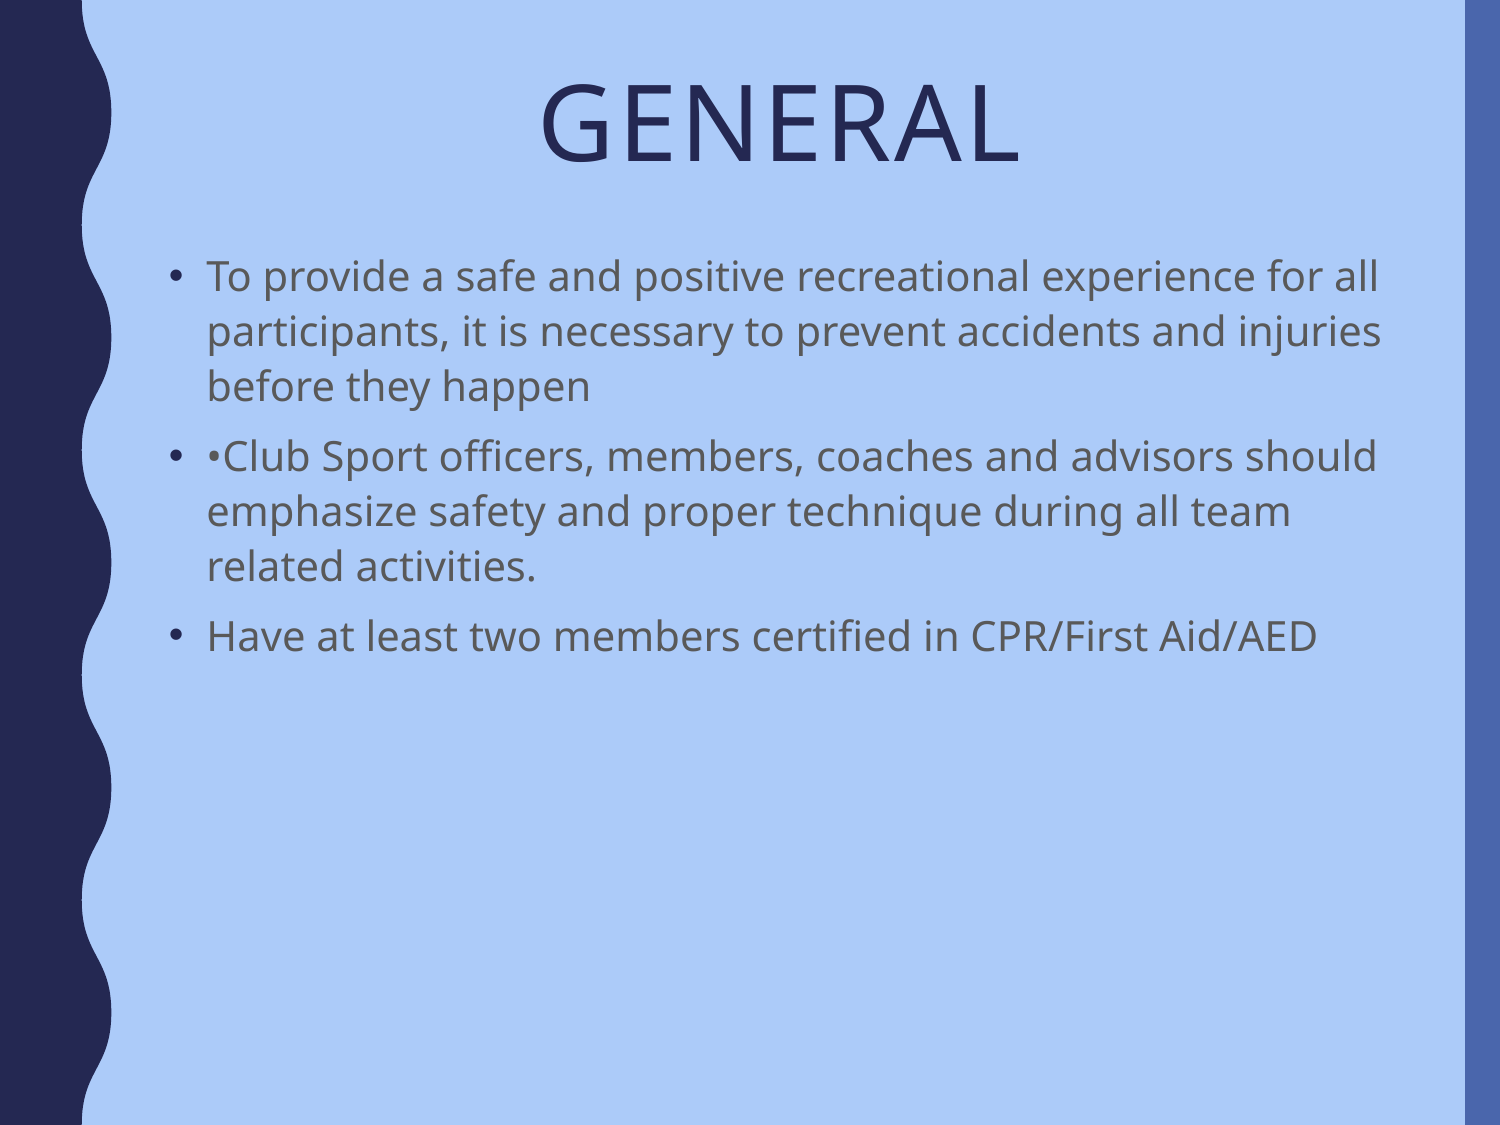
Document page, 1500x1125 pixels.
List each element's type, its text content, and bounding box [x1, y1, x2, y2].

list To provide a safe and positive recreational experience for all participants, it is necessary to prevent accidents and injuries before they happen •Club Sport officers, members, coaches and advisors should emphasize safety and proper technique during all team related activities. Have at least two members certified in CPR/First Aid/AED [154, 237, 1407, 1050]
title general [154, 62, 1407, 237]
